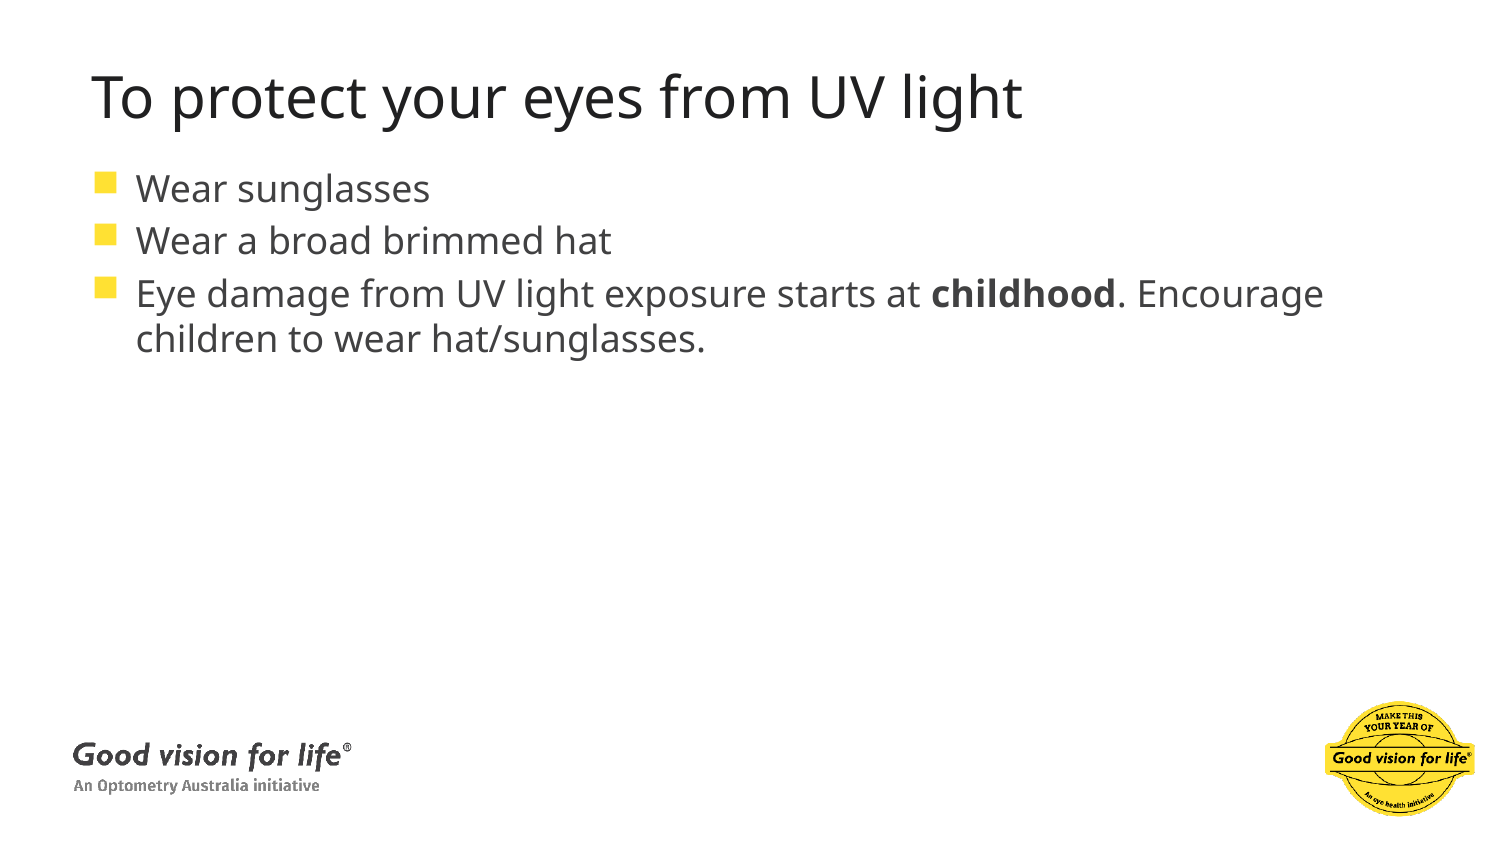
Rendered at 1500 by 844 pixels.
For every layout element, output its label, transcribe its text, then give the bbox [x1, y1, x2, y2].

title To protect your eyes from UV light [76, 50, 1424, 140]
picture [53, 740, 366, 813]
picture [1299, 675, 1500, 844]
list Wear sunglasses Wear a broad brimmed hat Eye damage from UV light exposure starts at childhood. Encourage children to wear hat/sunglasses. [76, 157, 1424, 667]
